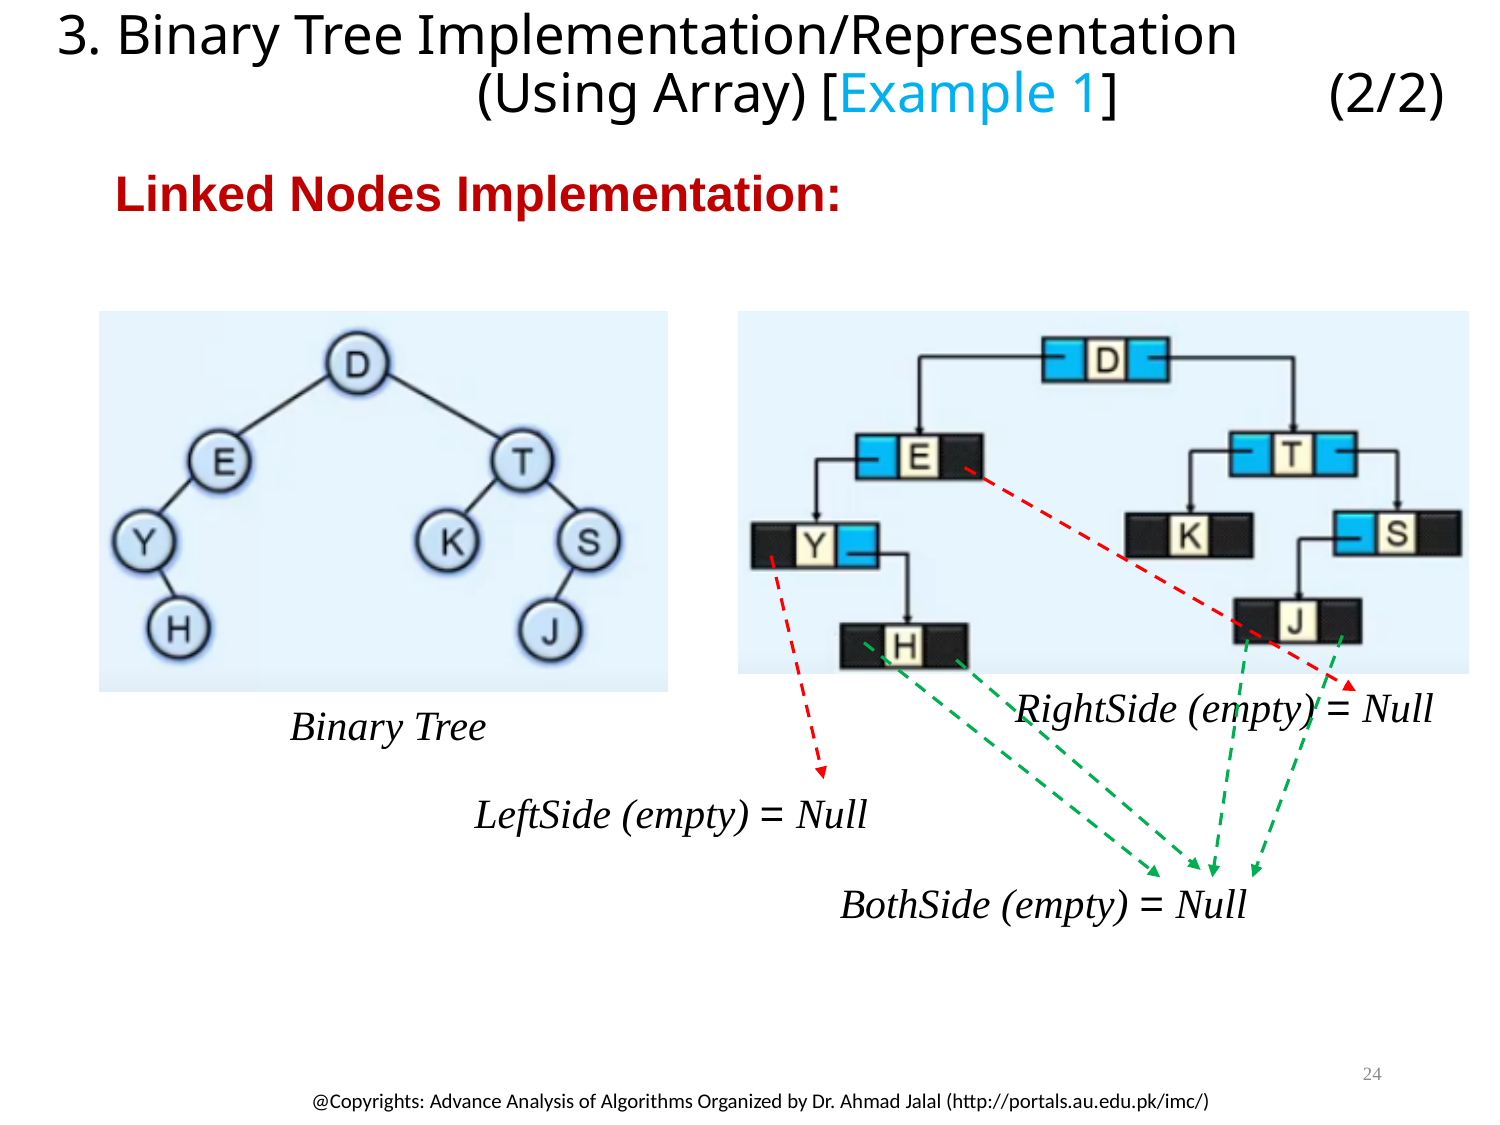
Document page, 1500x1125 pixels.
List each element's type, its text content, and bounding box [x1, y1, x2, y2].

text_box Linked Nodes Implementation: [99, 154, 1412, 230]
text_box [956, 659, 1201, 870]
text_box RightSide (empty) = Null [1343, 674, 1469, 739]
text_box Binary Tree [274, 692, 546, 756]
text_box BothSide (empty) = Null [825, 869, 1294, 935]
picture [99, 311, 668, 692]
text_box 3. Binary Tree Implementation/Representation (Using Array) [Example 1] (2/2) [42, 0, 1469, 150]
text_box LeftSide (empty) = Null [459, 779, 863, 844]
text_box @Copyrights: Advance Analysis of Algorithms Organized by Dr. Ahmad Jalal (http://portals.au.edu.pk/imc/) [252, 1080, 1269, 1125]
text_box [771, 555, 824, 780]
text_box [1212, 639, 1248, 878]
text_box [964, 467, 1356, 692]
picture [738, 311, 1469, 674]
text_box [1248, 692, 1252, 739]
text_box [863, 642, 1161, 878]
text_box RightSide (empty) = Null [1201, 692, 1212, 739]
slide_number 24 [1059, 1042, 1397, 1103]
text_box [1252, 635, 1343, 878]
